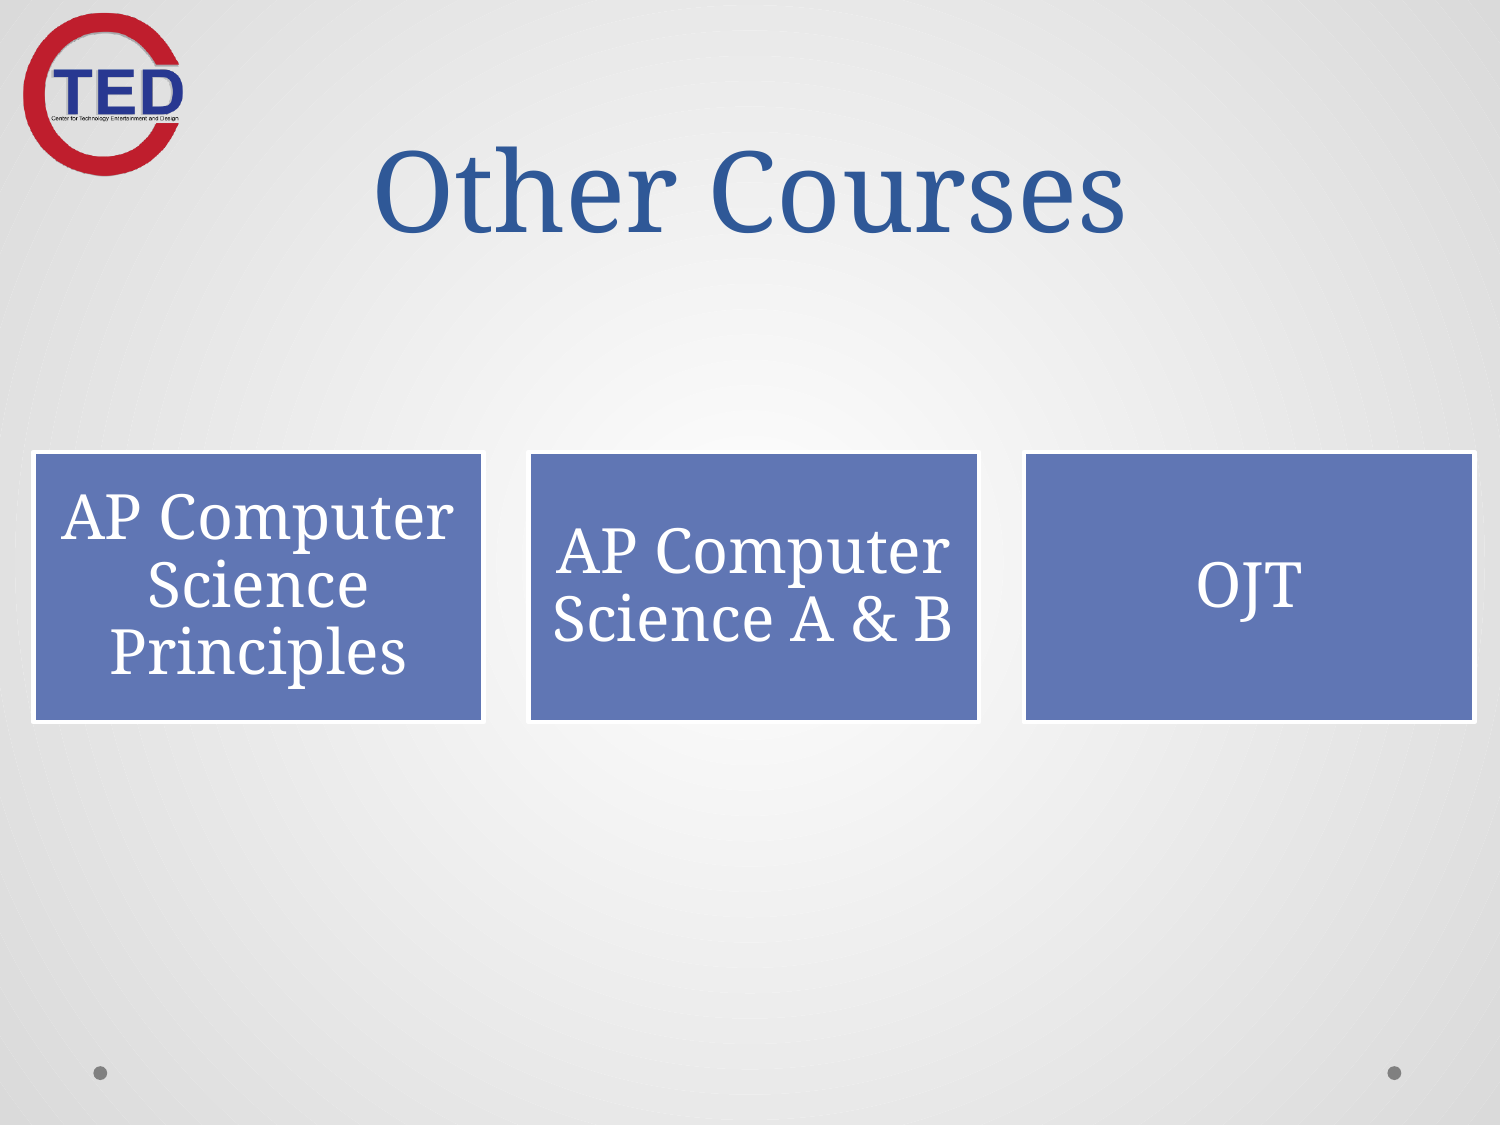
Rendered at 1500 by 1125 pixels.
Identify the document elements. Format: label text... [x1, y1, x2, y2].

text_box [33, 295, 1475, 879]
picture [15, 0, 75, 185]
title Other Courses [75, 0, 1425, 263]
